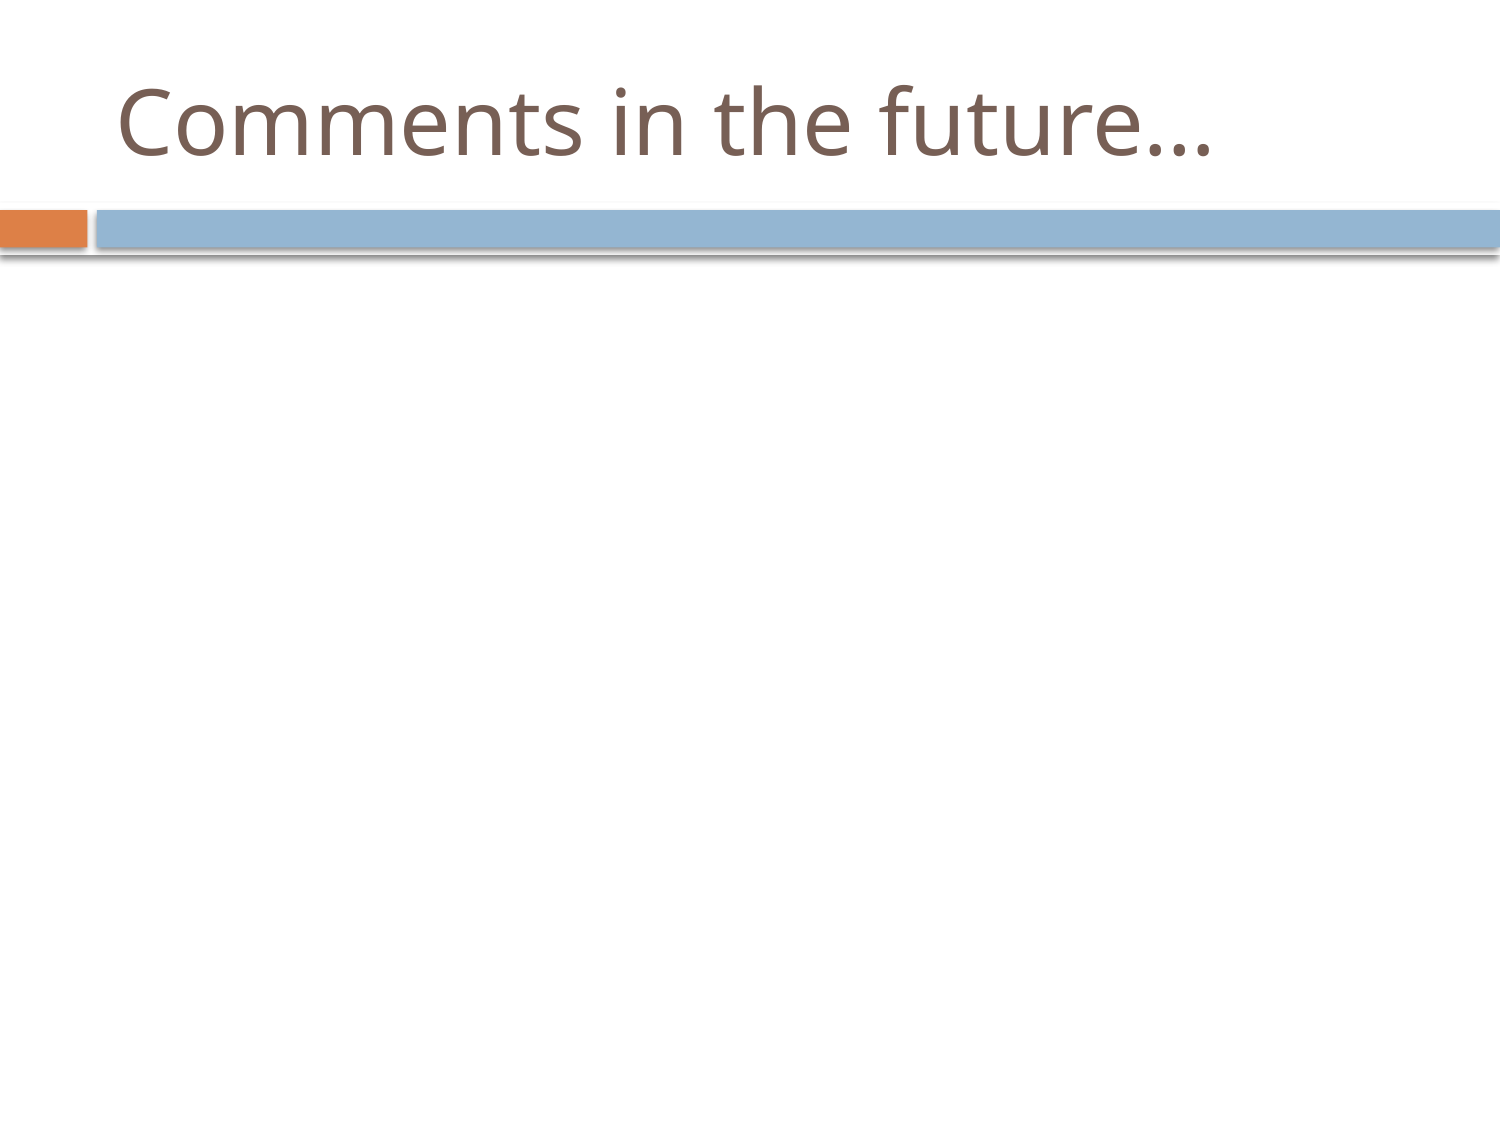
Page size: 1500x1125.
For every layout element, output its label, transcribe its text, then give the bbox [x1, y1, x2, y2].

title Comments in the future… [100, 37, 1438, 200]
